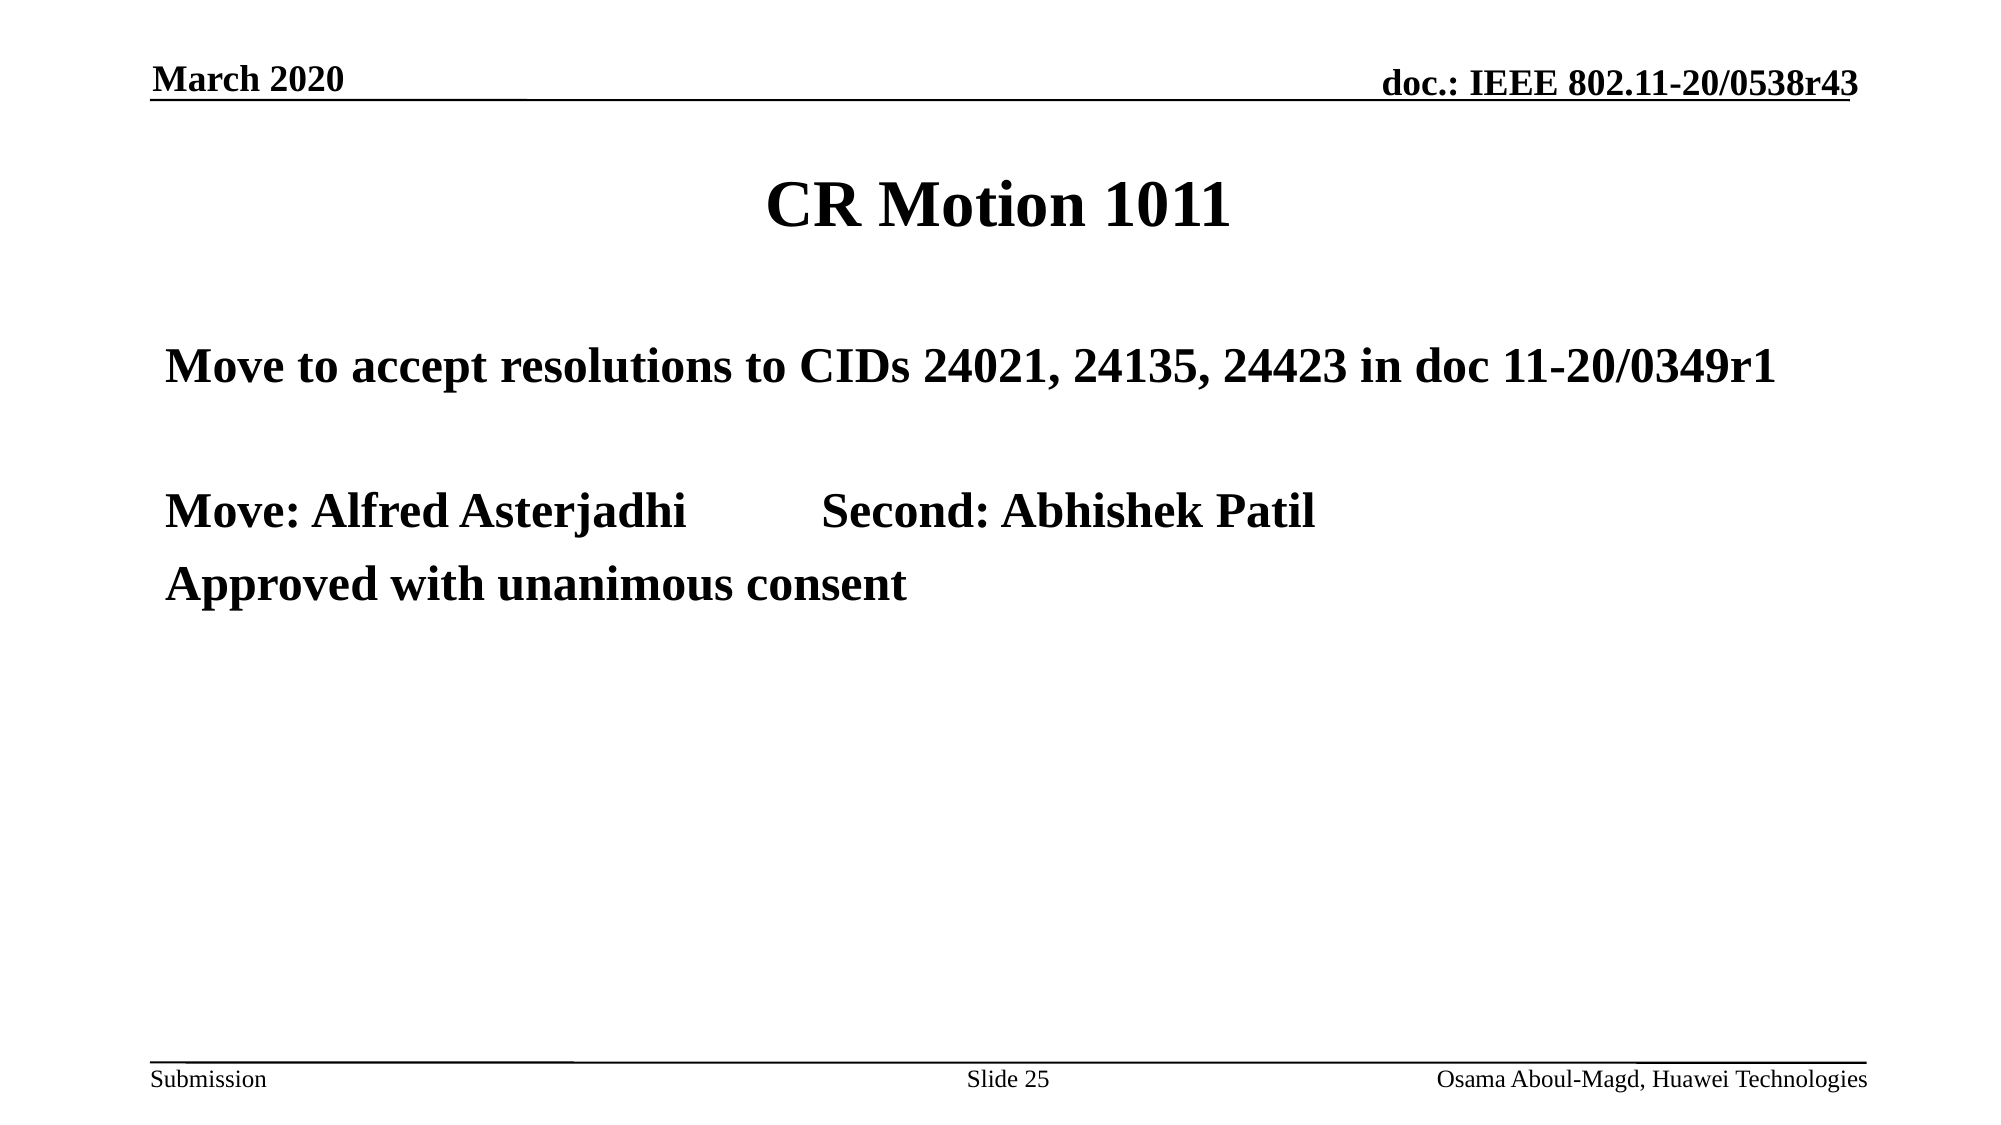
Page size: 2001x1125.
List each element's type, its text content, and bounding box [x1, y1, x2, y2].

title CR Motion 1011 [149, 112, 1850, 288]
slide_number Slide 25 [950, 1061, 1067, 1123]
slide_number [152, 54, 563, 100]
list Move to accept resolutions to CIDs 24021, 24135, 24423 in doc 11-20/0349r1 Move: Alfred Asterjadhi Second: Abhishek Patil Approved with unanimous consent [149, 324, 1850, 1000]
footer Osama Aboul-Magd, Huawei Technologies [1171, 1061, 1869, 1093]
